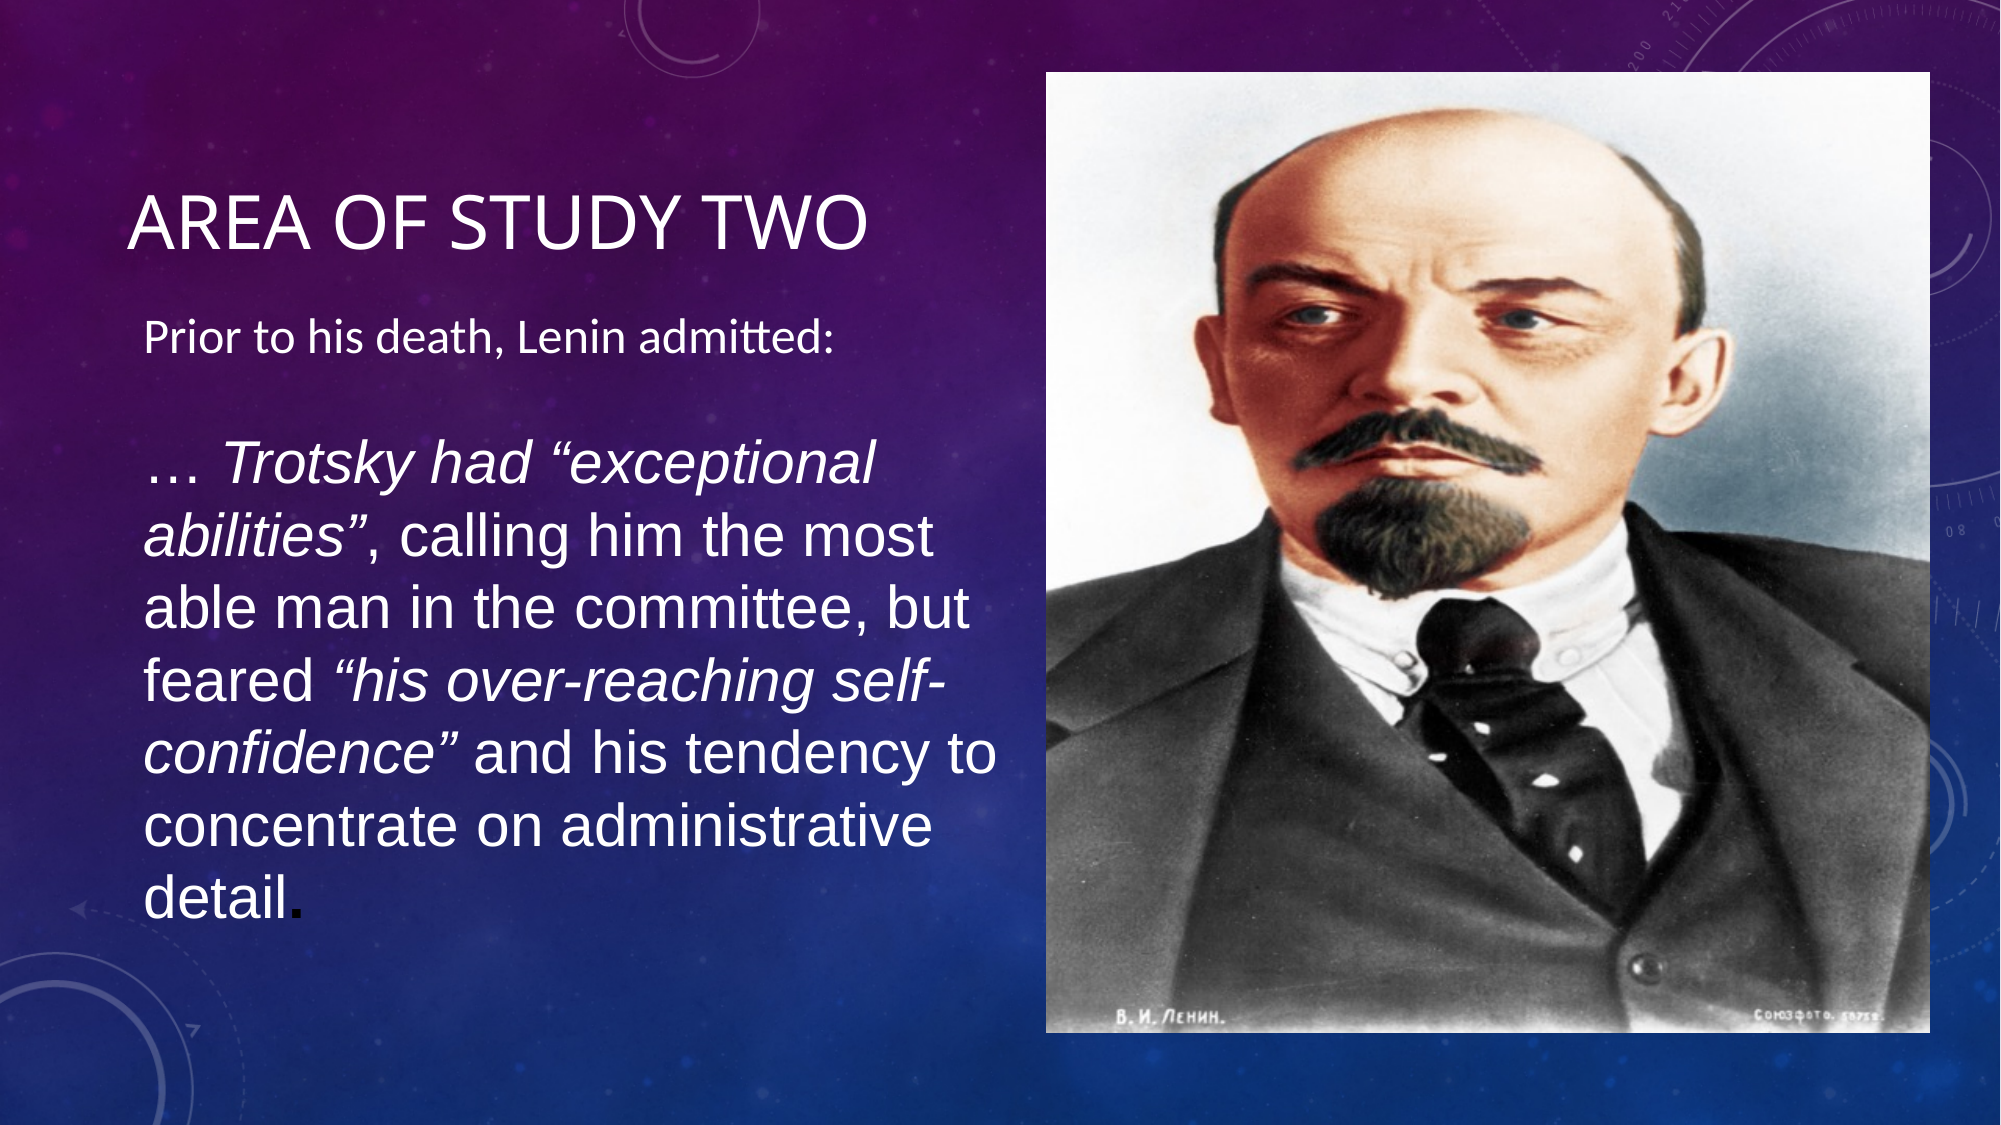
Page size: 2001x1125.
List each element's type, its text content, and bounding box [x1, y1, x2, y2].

picture [0, 0, 2001, 1125]
text_box Prior to his death, Lenin admitted: … Trotsky had “exceptional abilities”, calling him the most able man in the committee, but feared “his over-reaching self-confidence” and his tendency to concentrate on administrative detail. [128, 296, 1030, 999]
title Area of study TWO [112, 99, 1039, 339]
